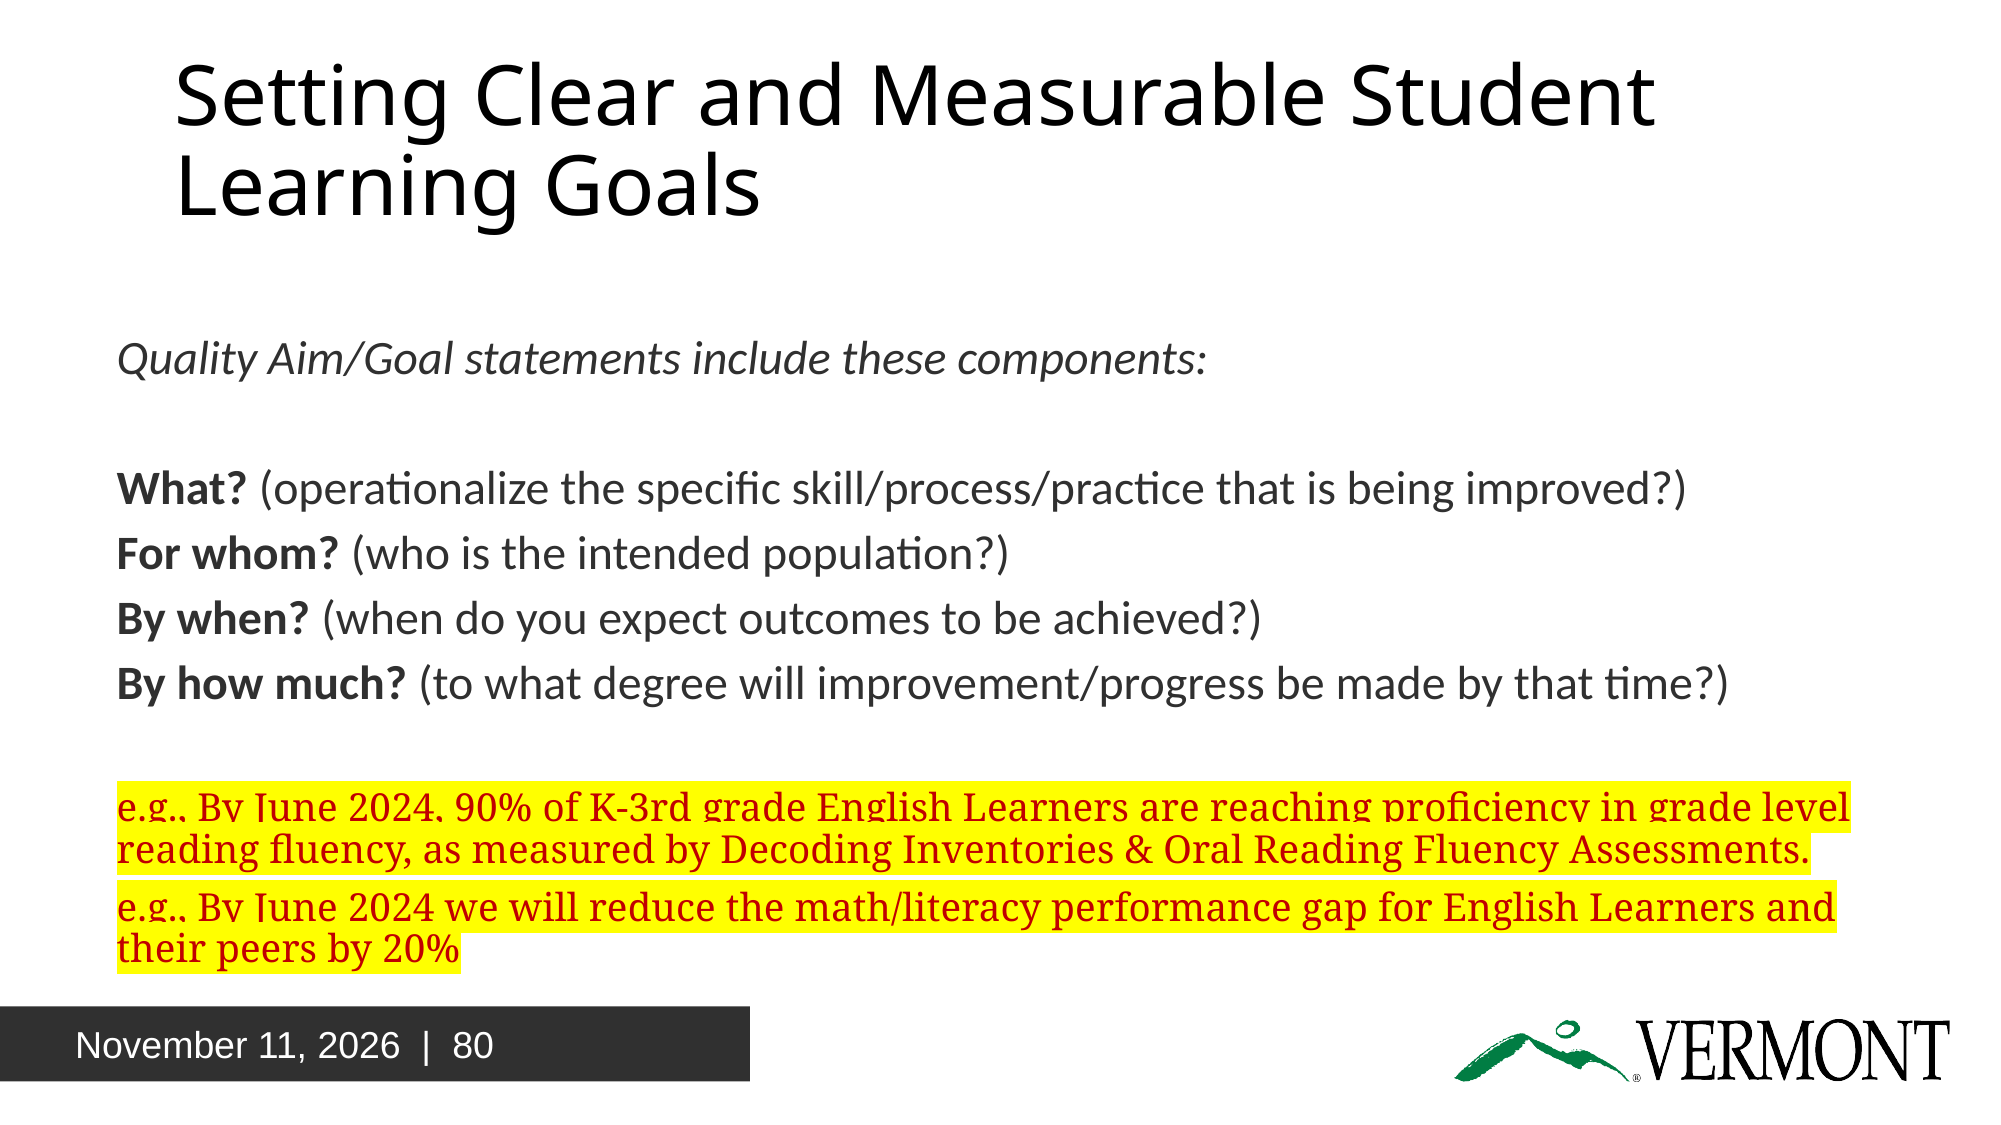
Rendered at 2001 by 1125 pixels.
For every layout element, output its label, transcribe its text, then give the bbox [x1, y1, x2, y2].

picture [1454, 1019, 1950, 1082]
title Setting Clear and Measurable Student Learning Goals [99, 50, 1900, 238]
list Quality Aim/Goal statements include these components: What? (operationalize the specific skill/process/practice that is being improved?) For whom? (who is the intended population?) By when? (when do you expect outcomes to be achieved?) By how much? (to what degree will improvement/progress be made by that time?) e.g., By June 2024, 90% of K-3rd grade English Learners are reaching proficiency in grade level reading fluency, as measured by Decoding Inventories & Oral Reading Fluency Assessments. e.g., By June 2024 we will reduce the math/literacy performance gap for English Learners and their peers by 20% [116, 262, 1900, 975]
